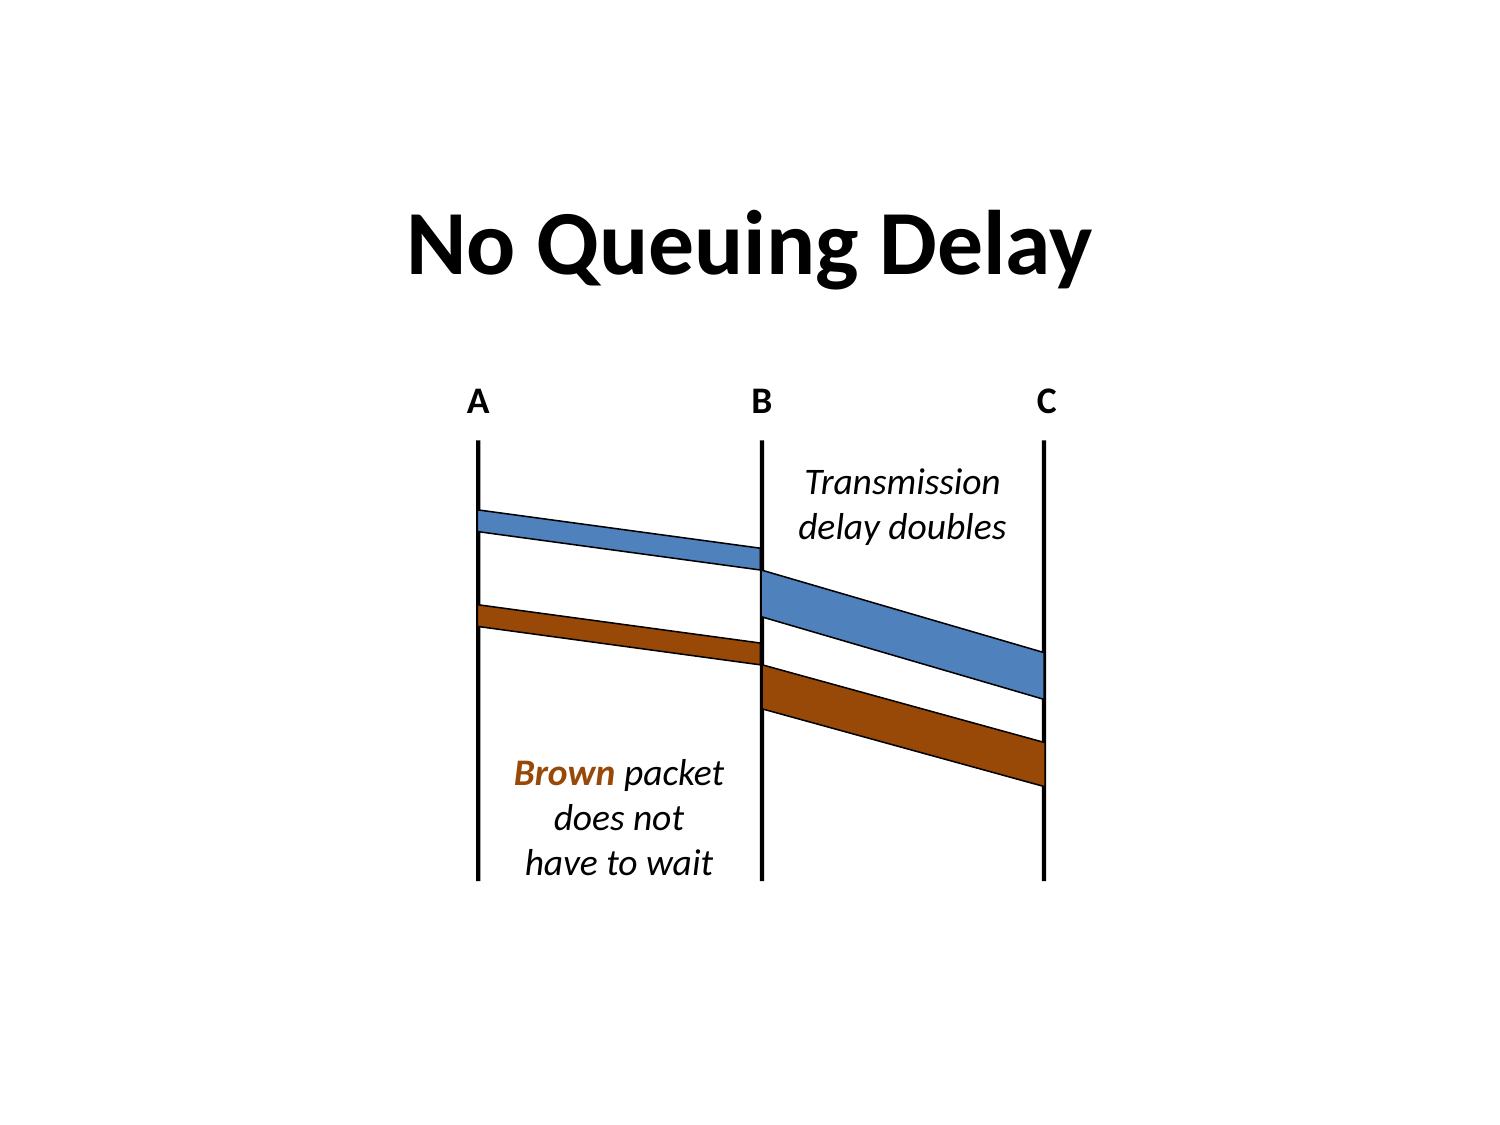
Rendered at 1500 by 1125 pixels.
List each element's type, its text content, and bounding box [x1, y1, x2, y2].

text_box [477, 509, 761, 571]
text_box A [434, 369, 522, 429]
text_box [477, 604, 761, 665]
text_box Transmission delay doubles [774, 449, 1031, 555]
title No Queuing Delay [75, 144, 1425, 332]
text_box B [718, 369, 806, 429]
text_box Brown packet does not have to wait [498, 740, 740, 891]
text_box C [1022, 369, 1066, 429]
text_box [762, 664, 1046, 787]
text_box [761, 569, 1045, 700]
